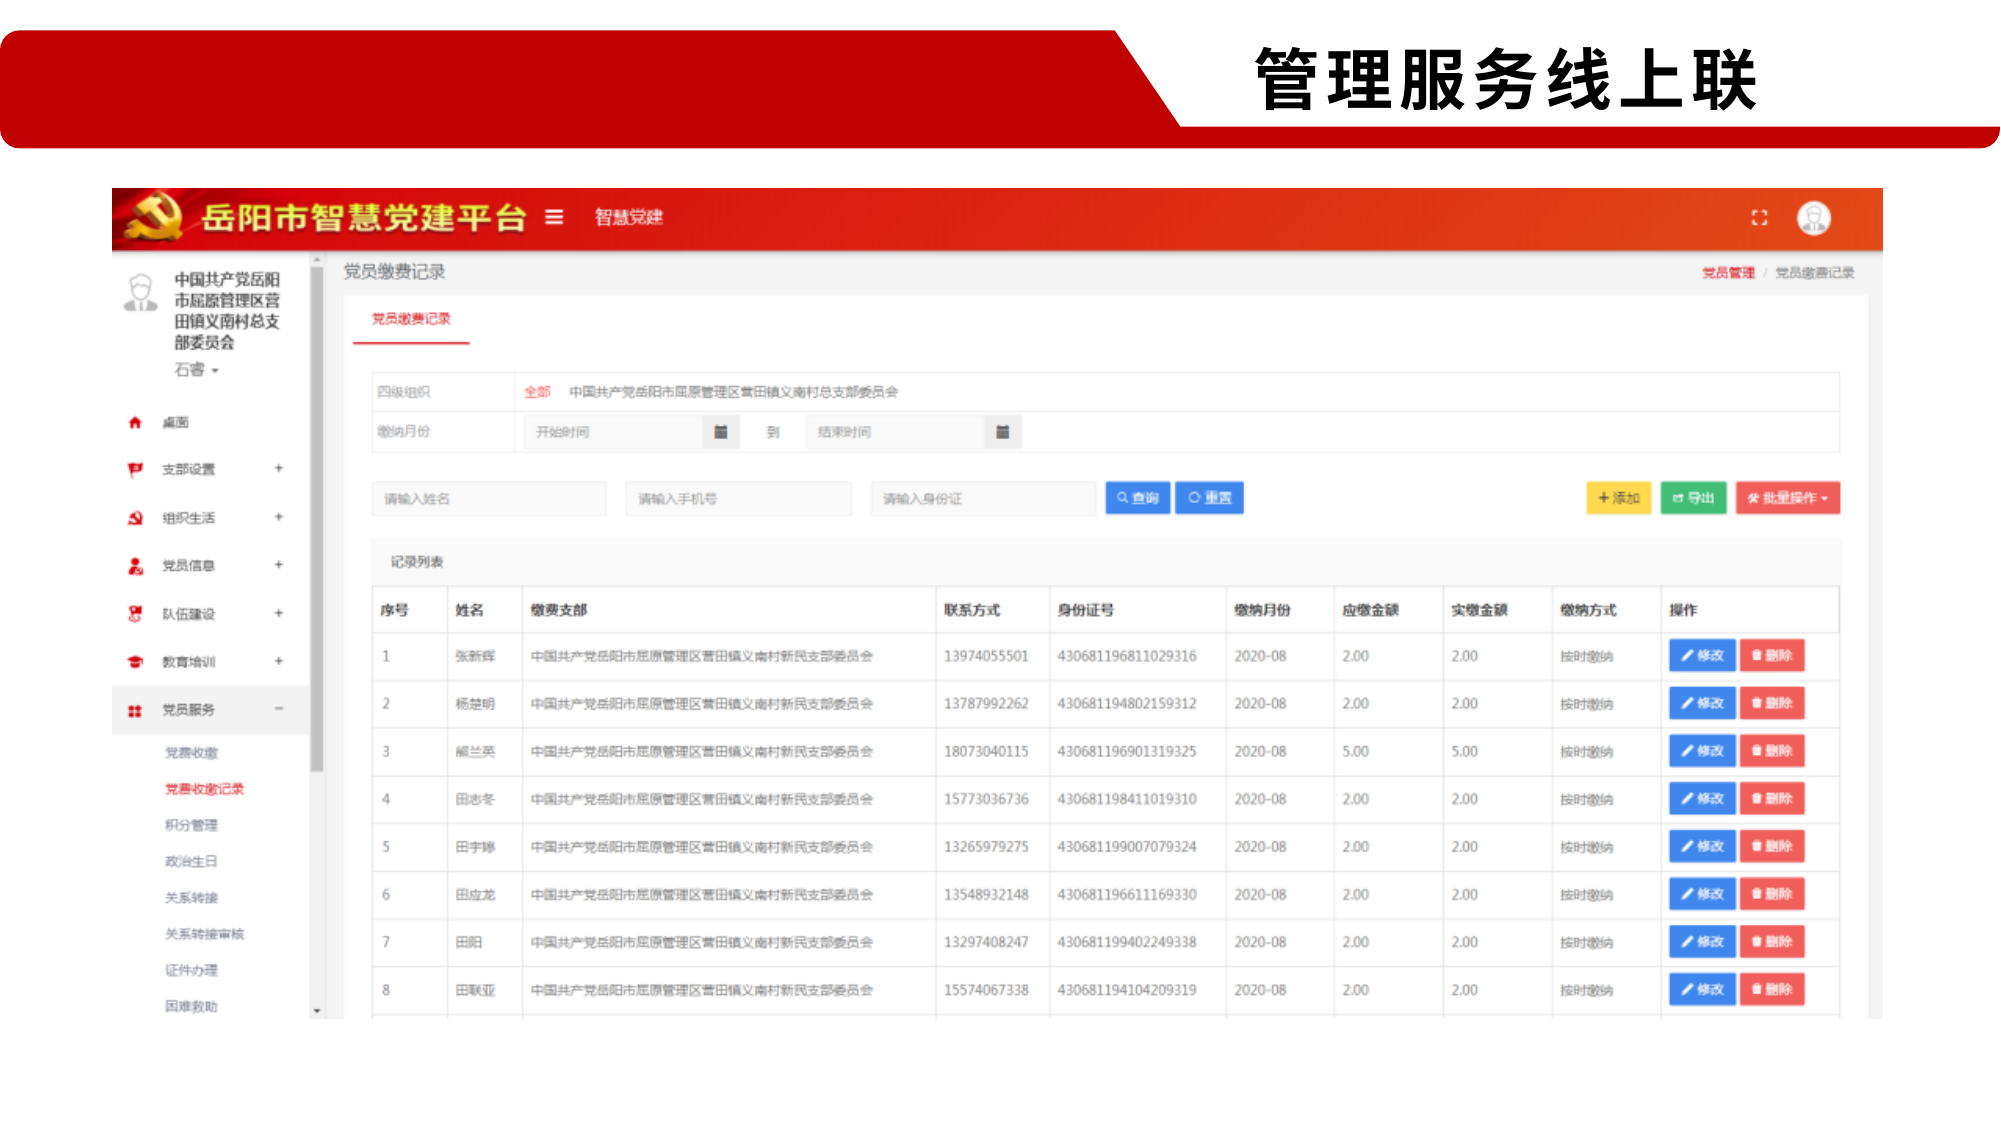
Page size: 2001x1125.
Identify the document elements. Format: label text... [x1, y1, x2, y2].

text_box [0, 29, 2000, 150]
picture [112, 188, 1883, 1019]
text_box [1092, 0, 2000, 128]
text_box 管理服务线上联 [1238, 30, 2000, 125]
